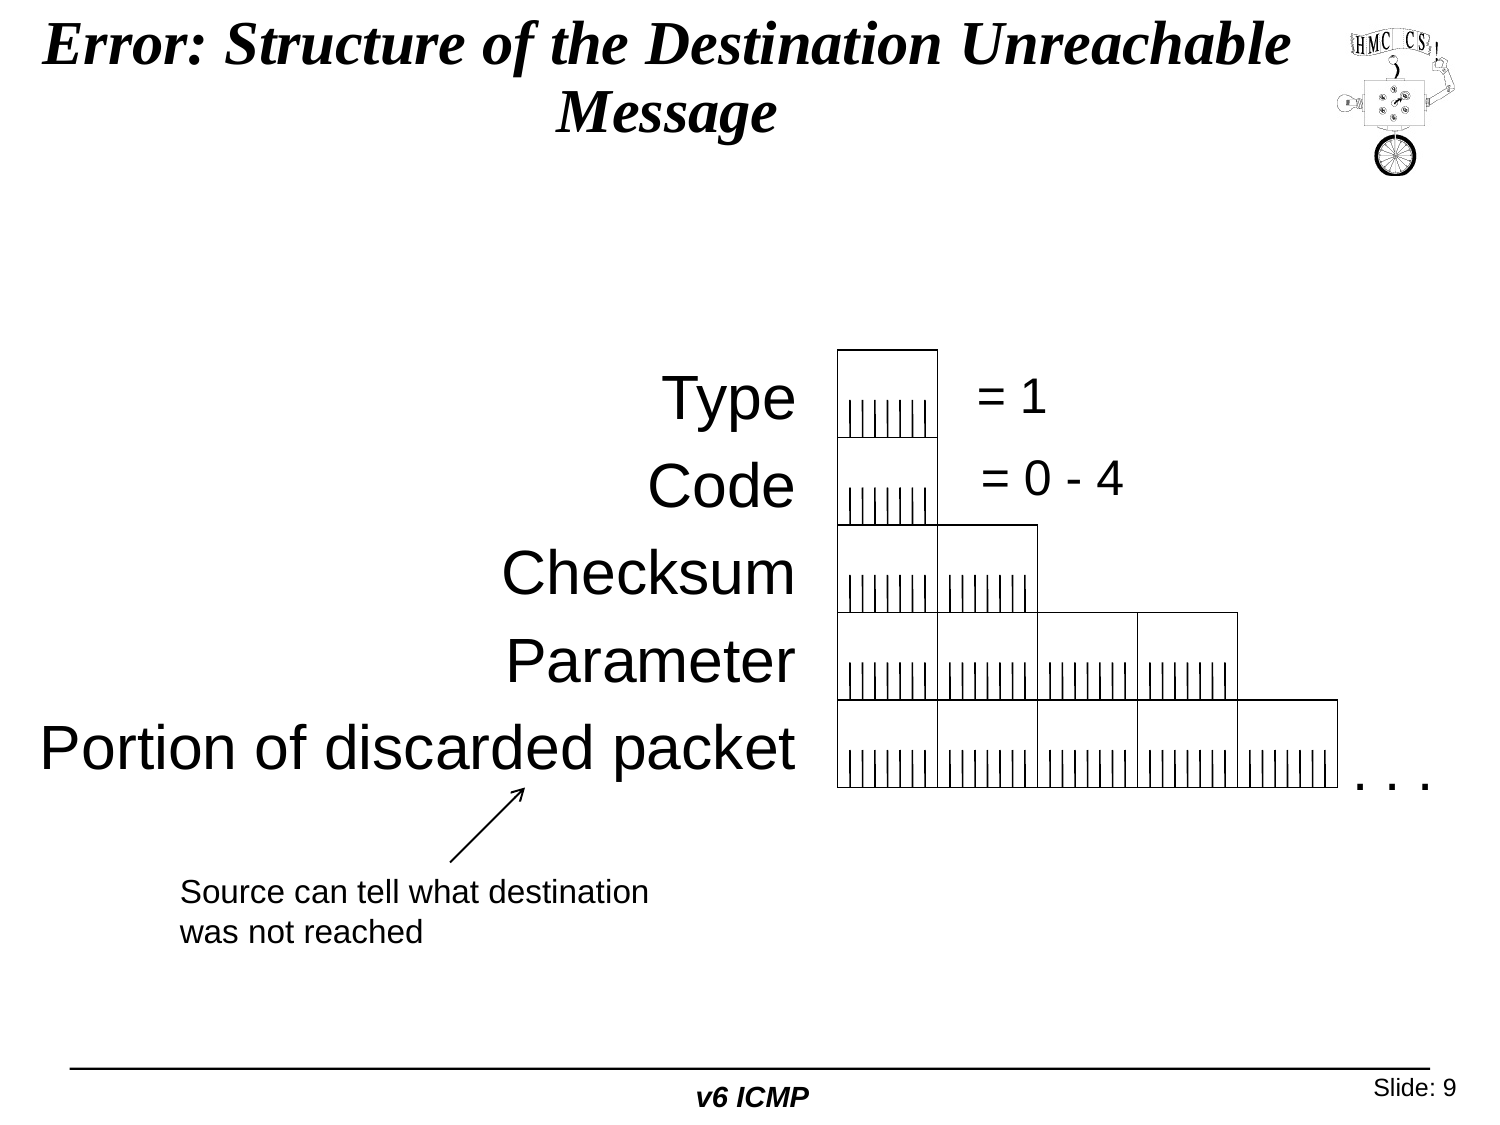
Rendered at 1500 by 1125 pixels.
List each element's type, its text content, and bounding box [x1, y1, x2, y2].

picture [1337, 24, 1455, 176]
text_box . . . [1337, 725, 1449, 810]
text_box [837, 437, 938, 524]
text_box = 0 - 4 [966, 437, 1140, 513]
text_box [1137, 612, 1238, 698]
text_box = 1 [962, 356, 1063, 432]
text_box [837, 524, 936, 611]
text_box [1037, 612, 1135, 698]
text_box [449, 787, 526, 863]
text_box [937, 612, 1035, 698]
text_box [1137, 699, 1236, 788]
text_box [837, 699, 936, 788]
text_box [937, 524, 1038, 610]
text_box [1037, 699, 1136, 788]
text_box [937, 699, 1036, 788]
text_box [1237, 699, 1338, 788]
text_box Source can tell what destination was not reached [165, 862, 666, 957]
title Error: Structure of the Destination Unreachable Message [23, 31, 1313, 125]
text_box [837, 349, 938, 437]
text_box Type Code Checksum Parameter Portion of discarded packet [0, 350, 812, 790]
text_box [837, 612, 935, 699]
